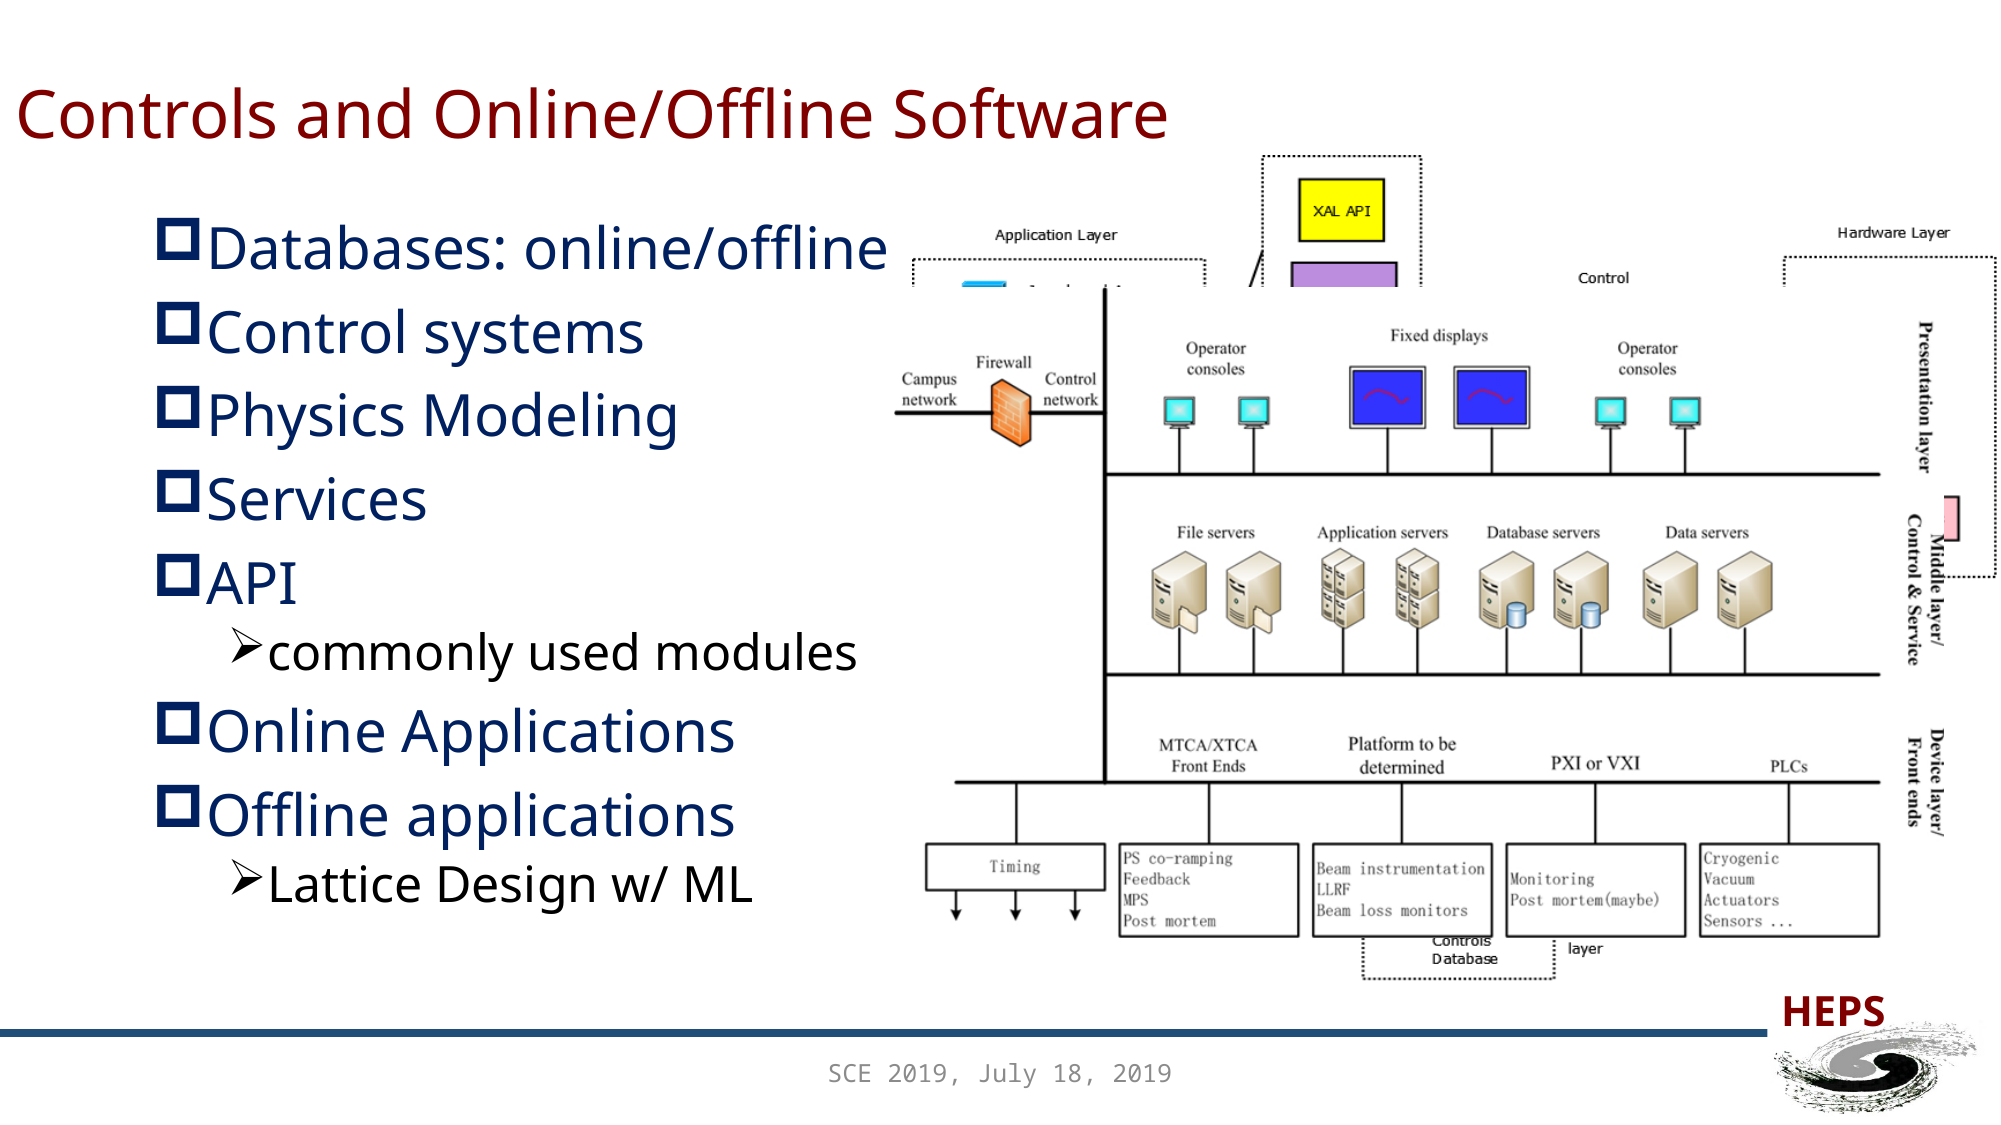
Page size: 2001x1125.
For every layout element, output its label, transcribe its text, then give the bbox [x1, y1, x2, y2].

picture [1767, 1018, 1986, 1117]
title Controls and Online/Offline Software [0, 50, 1725, 184]
footer SCE 2019, July 18, 2019 [662, 1042, 1338, 1103]
list Databases: online/offline Control systems Physics Modeling Services API commonly used modules Online Applications Offline applications Lattice Design w/ ML [137, 211, 1105, 1014]
picture [894, 155, 1998, 981]
